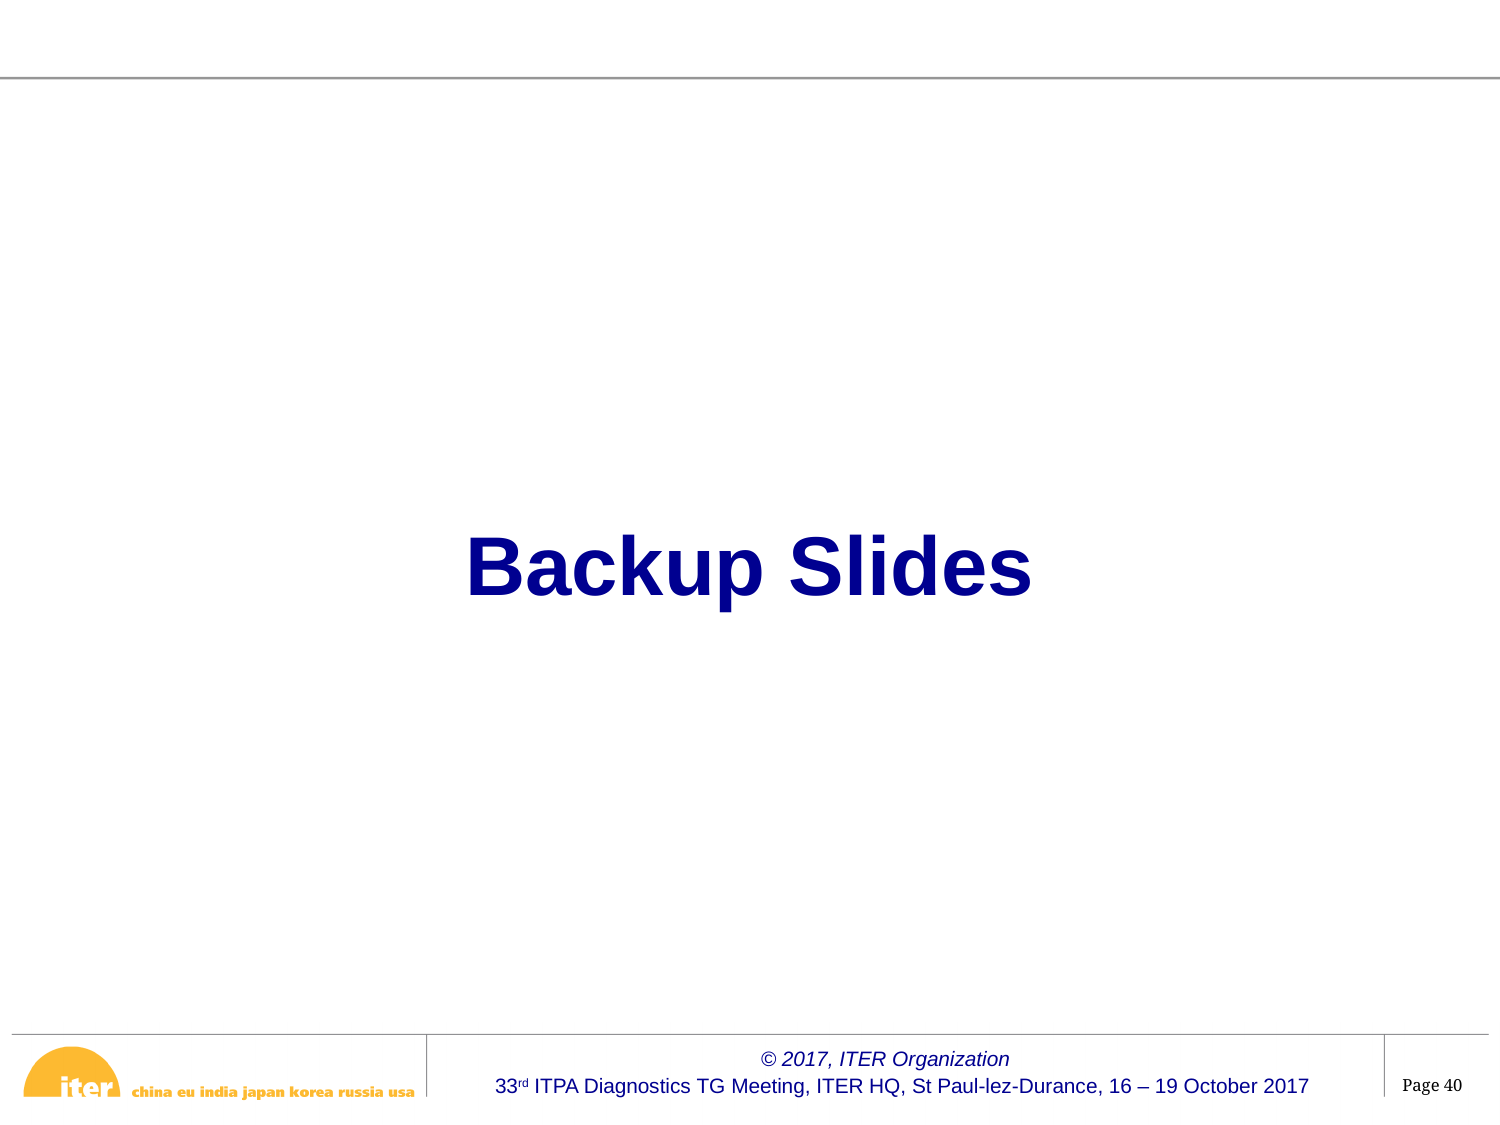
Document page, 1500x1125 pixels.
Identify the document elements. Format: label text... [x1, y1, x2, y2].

text_box Backup Slides [37, 531, 1463, 594]
picture [0, 1022, 1500, 1125]
